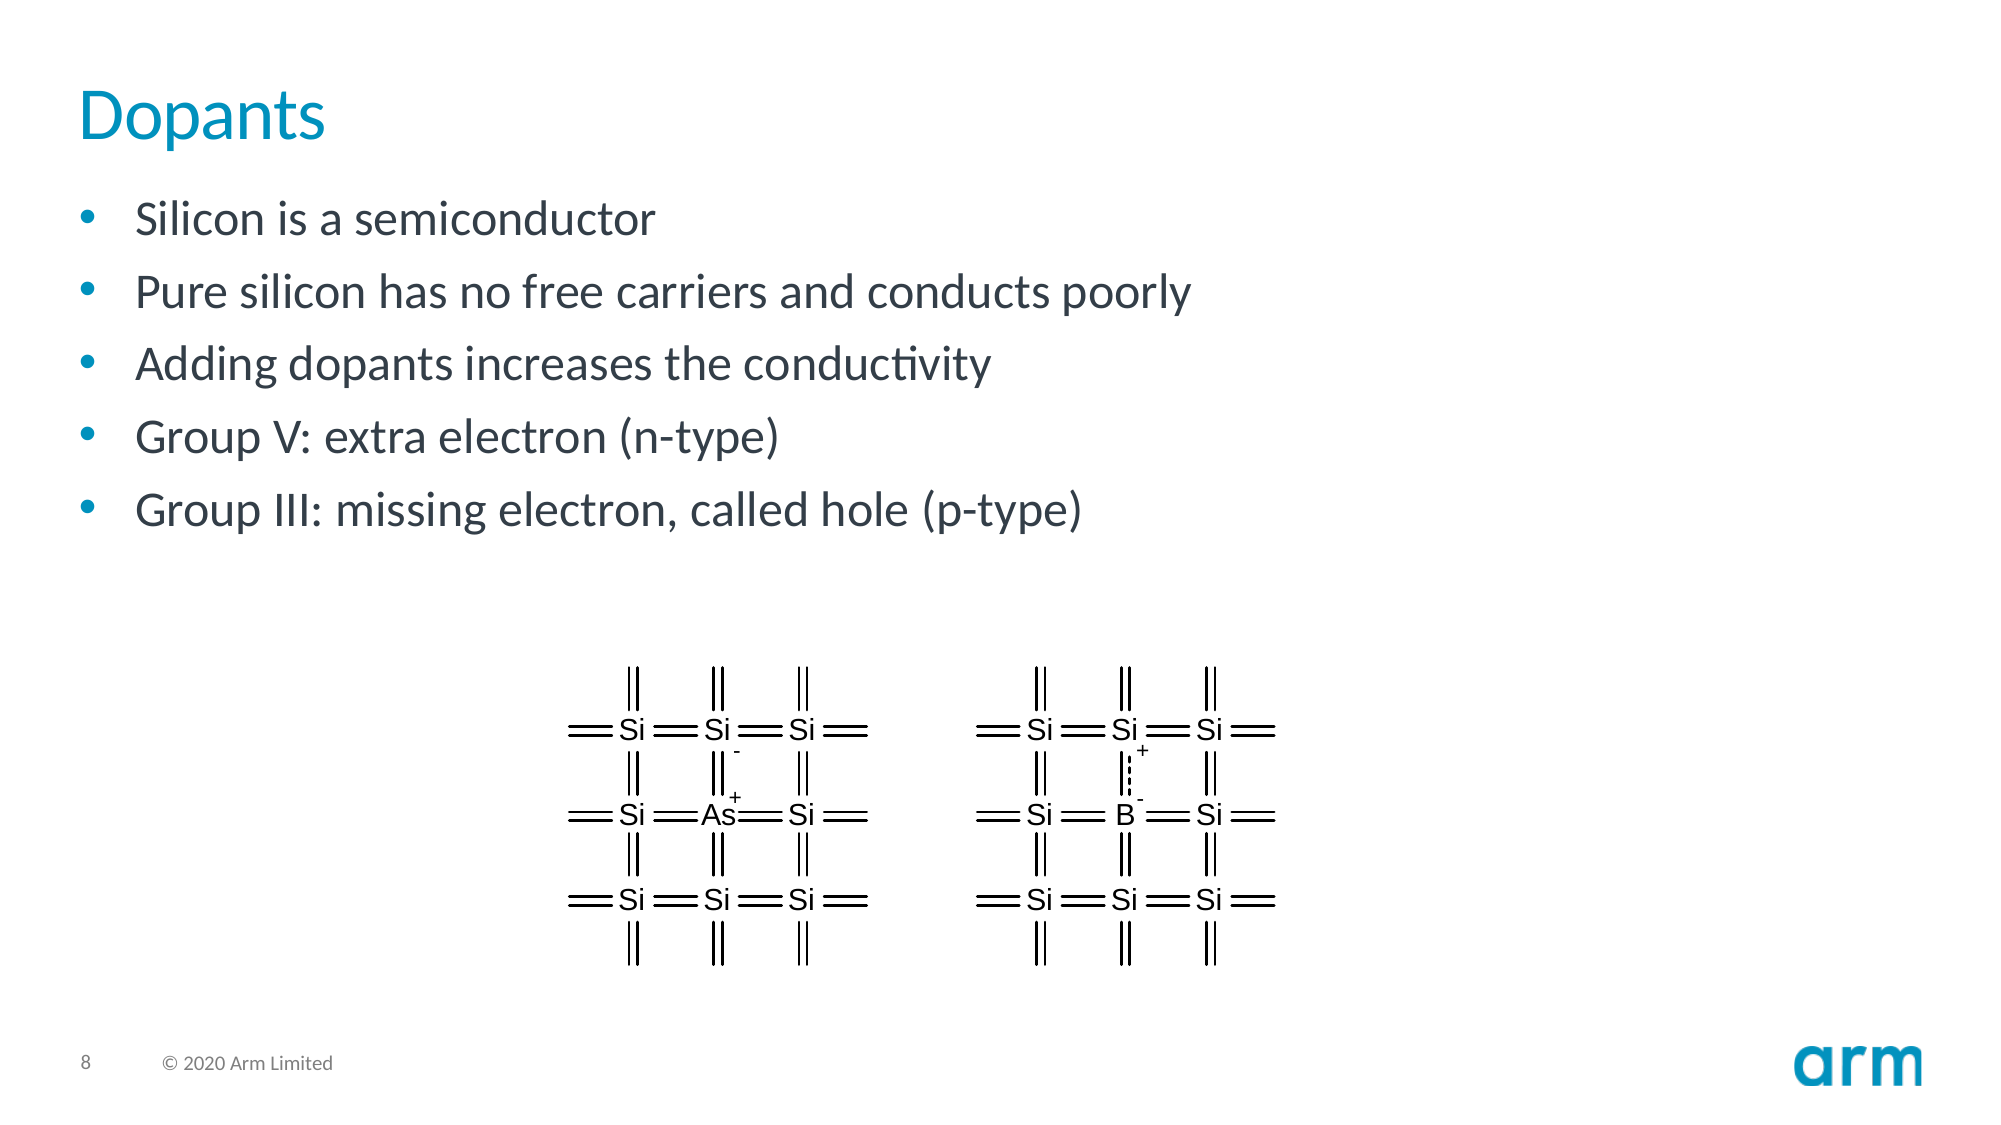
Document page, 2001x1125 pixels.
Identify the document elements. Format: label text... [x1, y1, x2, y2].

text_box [562, 660, 1288, 972]
list Silicon is a semiconductor Pure silicon has no free carriers and conducts poorly Adding dopants increases the conductivity Group V: extra electron (n-type) Group III: missing electron, called hole (p-type) [78, 185, 1923, 941]
title Dopants [78, 78, 1922, 185]
